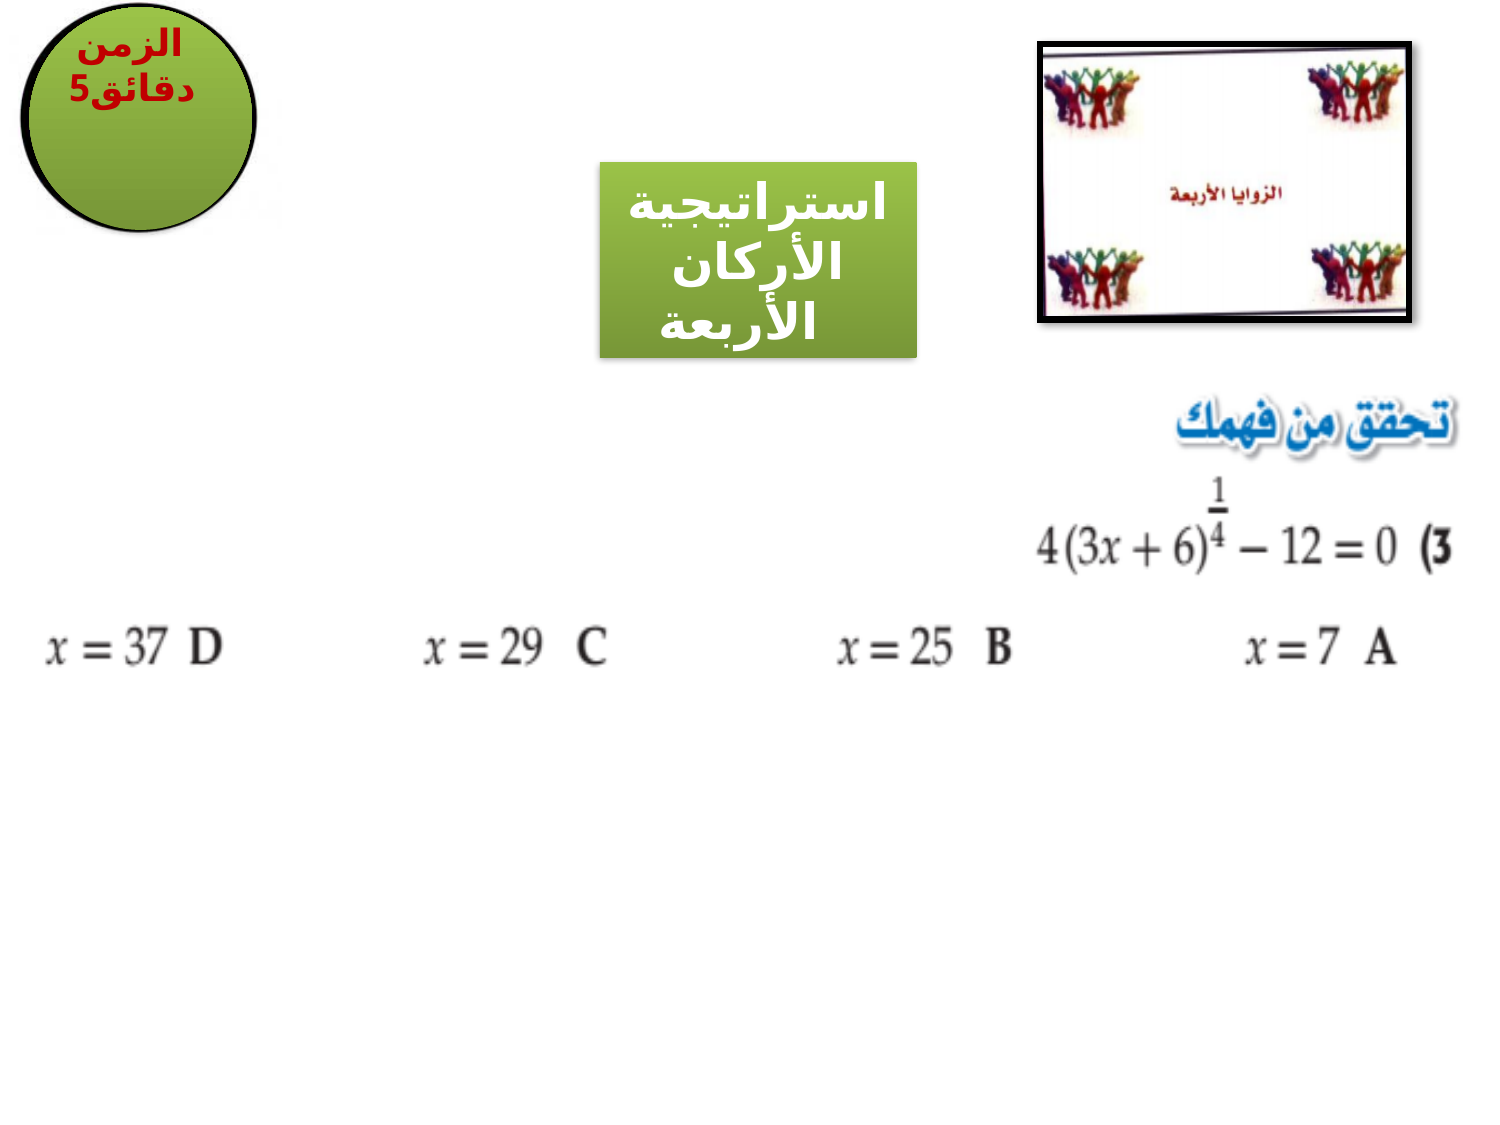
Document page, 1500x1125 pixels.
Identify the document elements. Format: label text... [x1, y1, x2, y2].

picture [34, 363, 1478, 704]
picture [1042, 46, 1407, 317]
text_box استراتيجية الأركان الأربعة [599, 162, 917, 358]
picture [0, 0, 282, 235]
